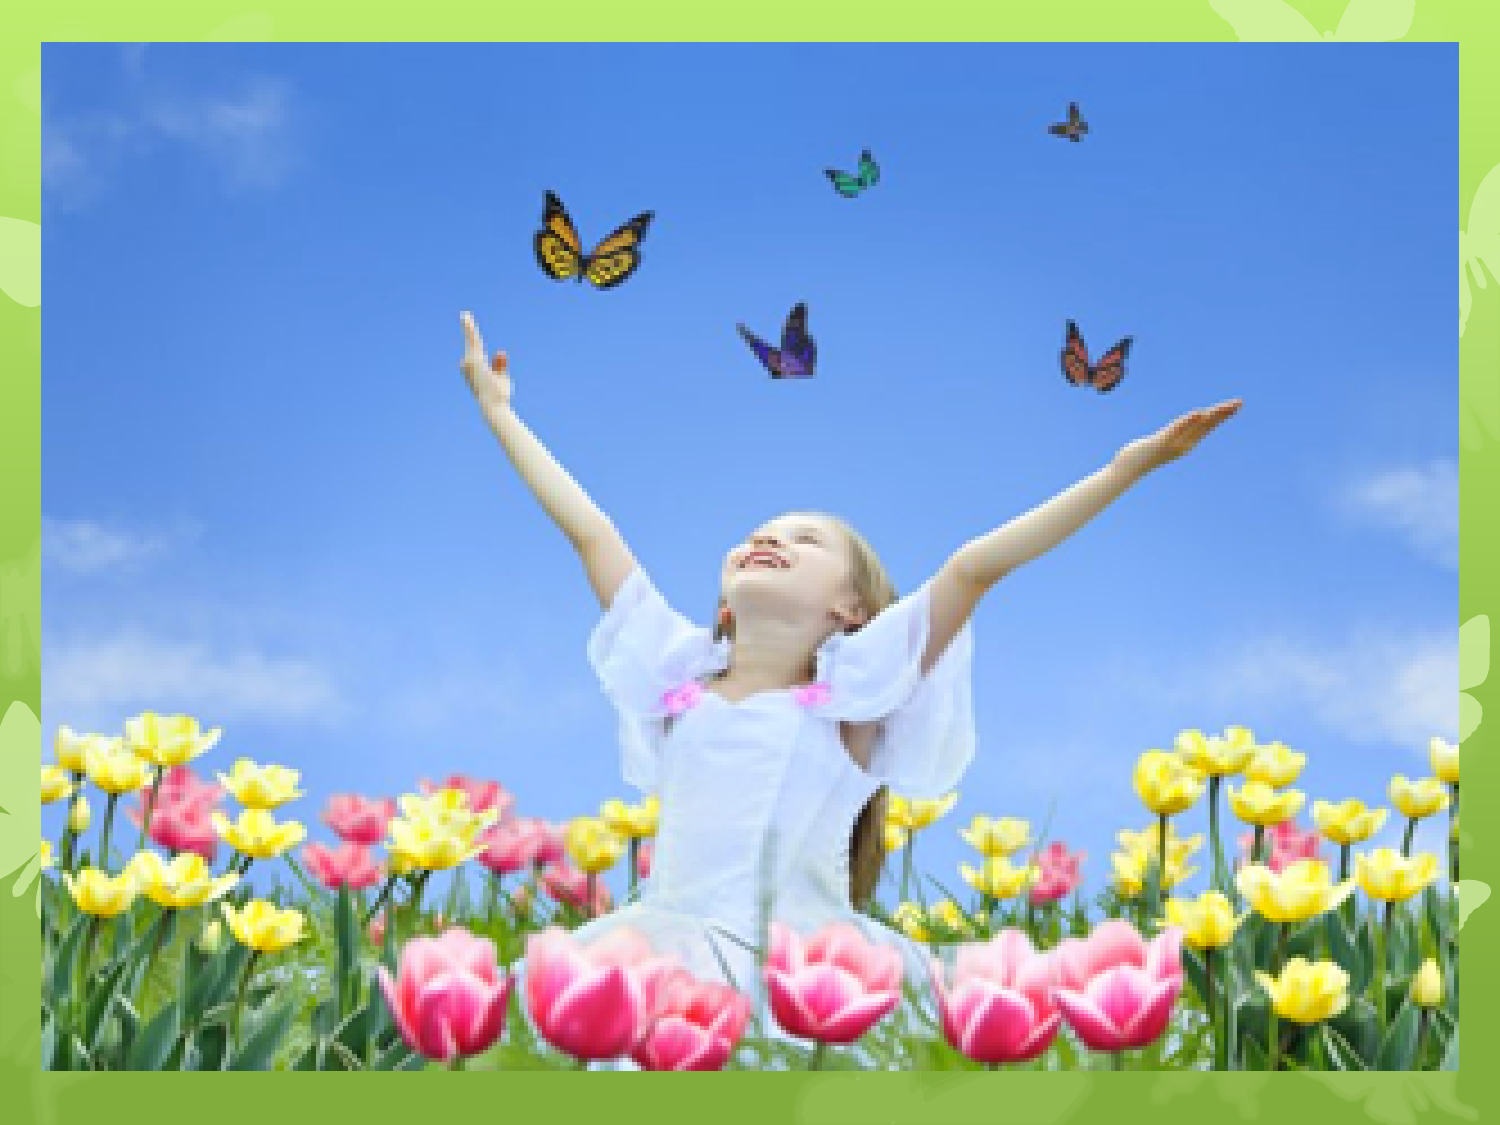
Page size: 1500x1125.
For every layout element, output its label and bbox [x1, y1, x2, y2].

picture [40, 42, 1460, 1071]
